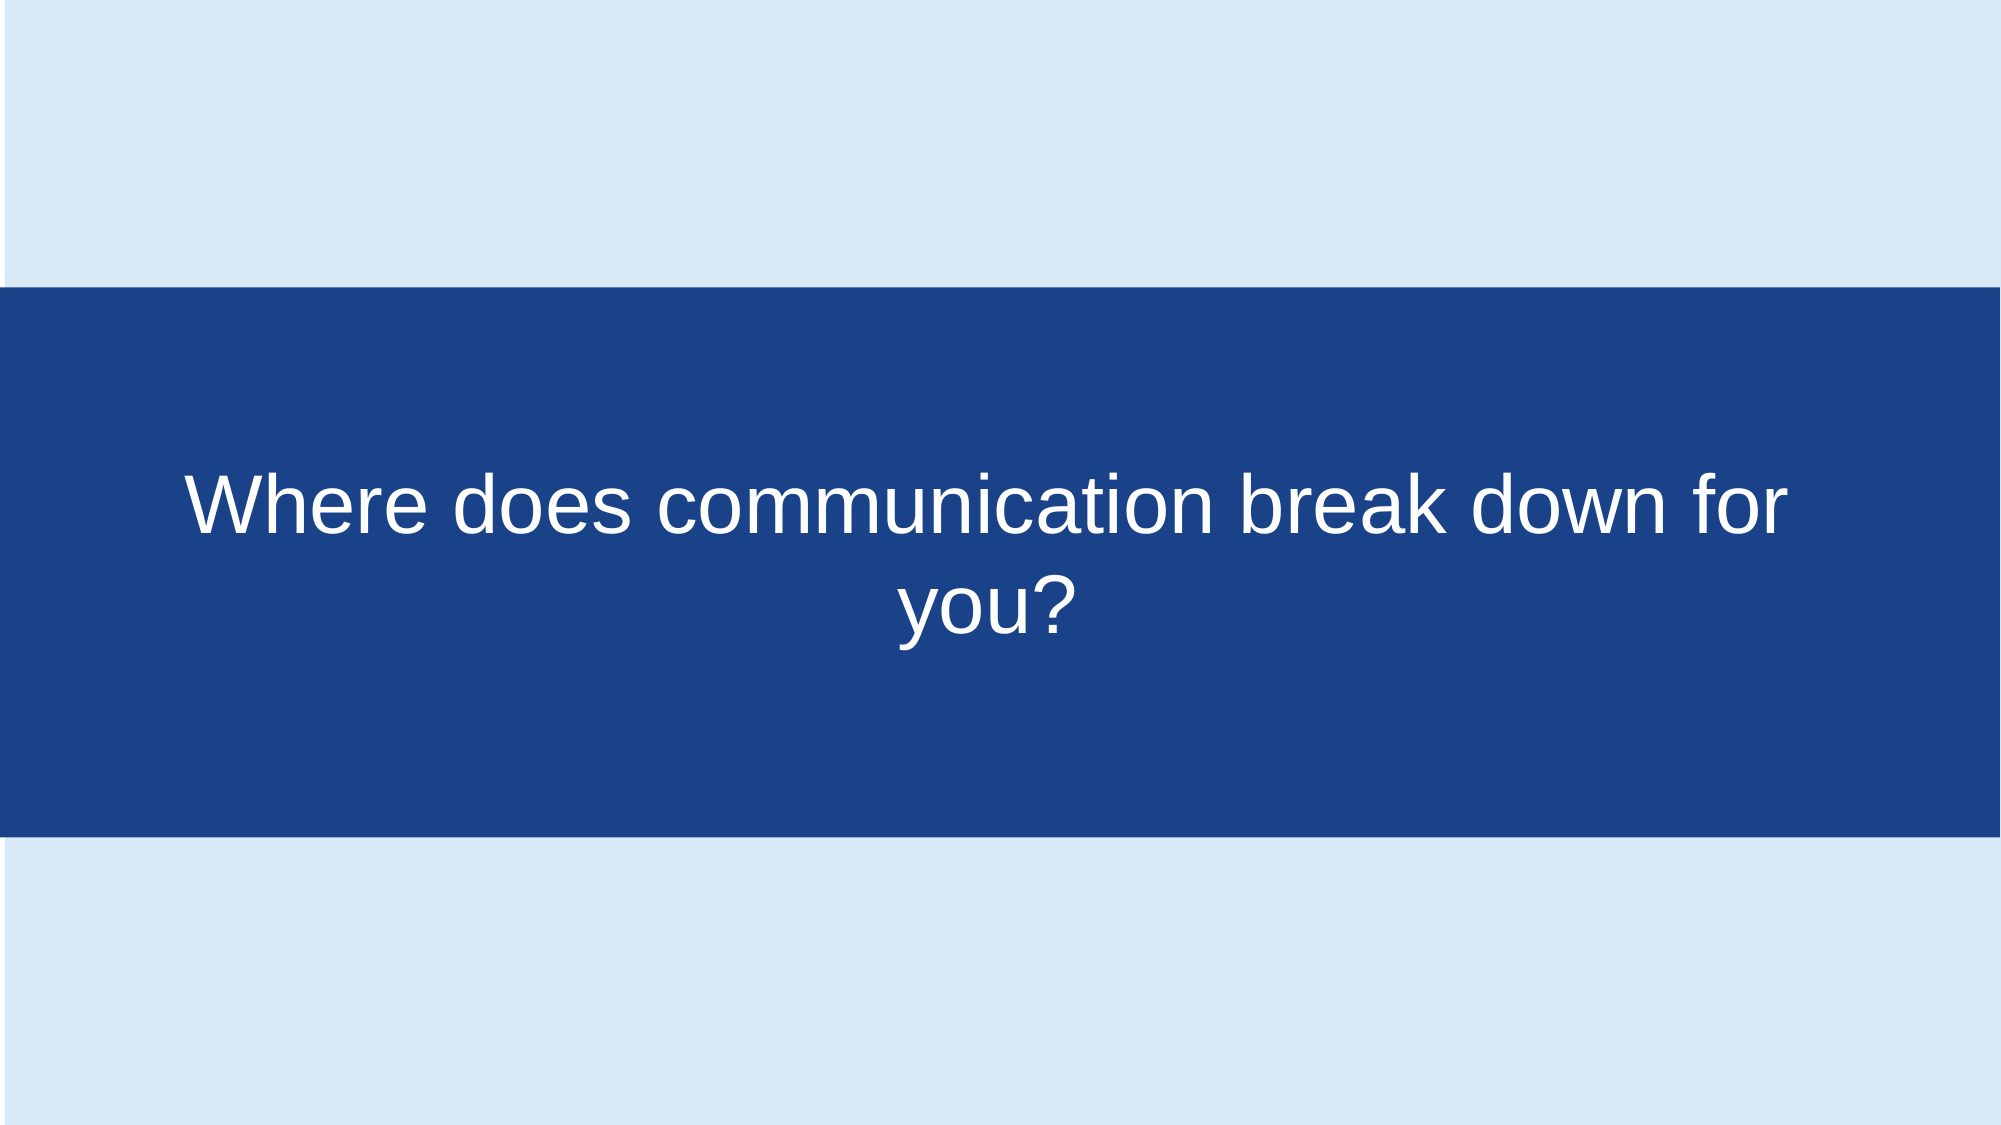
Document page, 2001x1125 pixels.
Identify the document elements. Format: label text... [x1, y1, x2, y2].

list Where does communication break down for you? [99, 362, 1875, 738]
